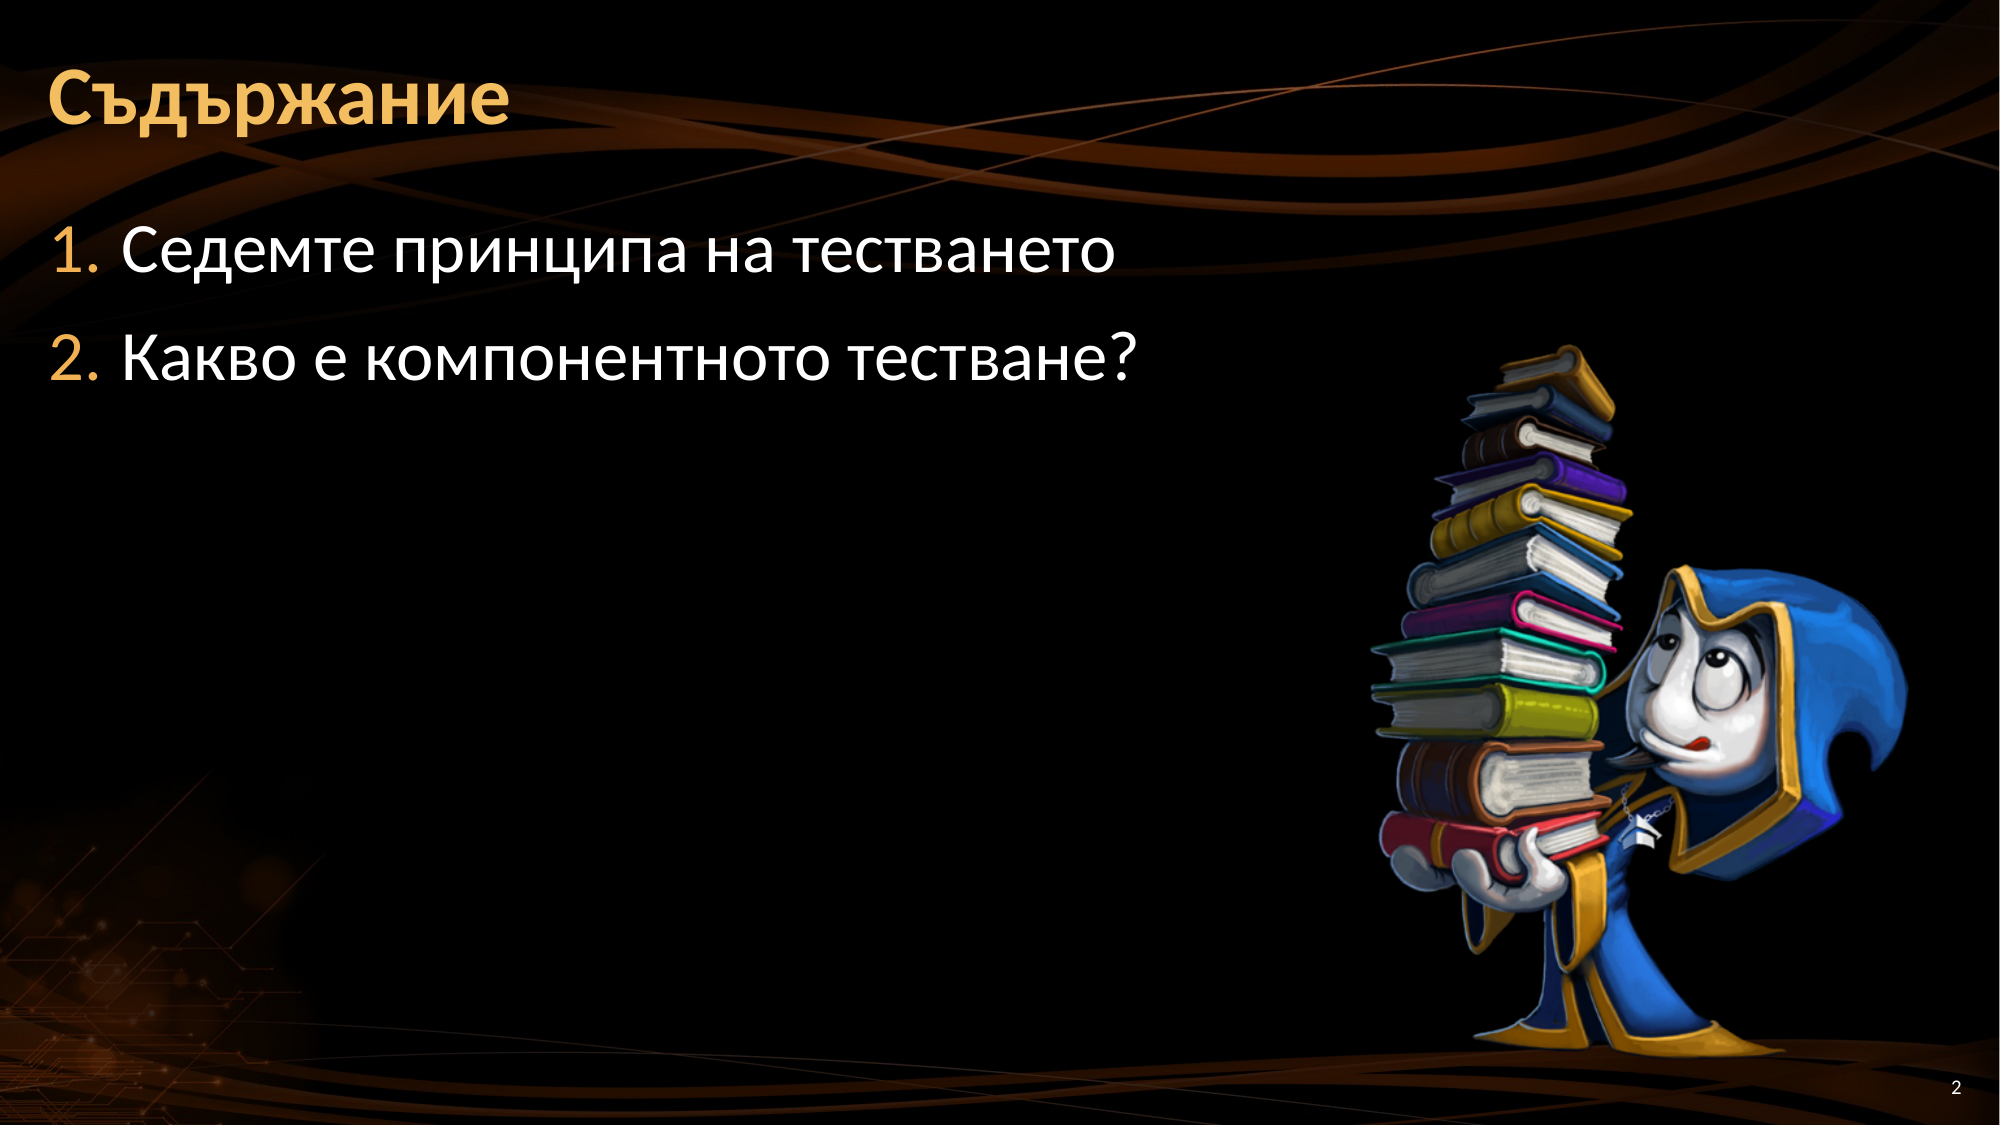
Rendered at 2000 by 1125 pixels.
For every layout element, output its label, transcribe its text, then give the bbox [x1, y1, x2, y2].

slide_number 2 [1897, 1070, 1968, 1103]
title Съдържание [30, 6, 1968, 189]
list Седемте принципа на тестването Какво е компонентното тестване? [31, 195, 1968, 1103]
picture [0, 0, 2000, 1125]
